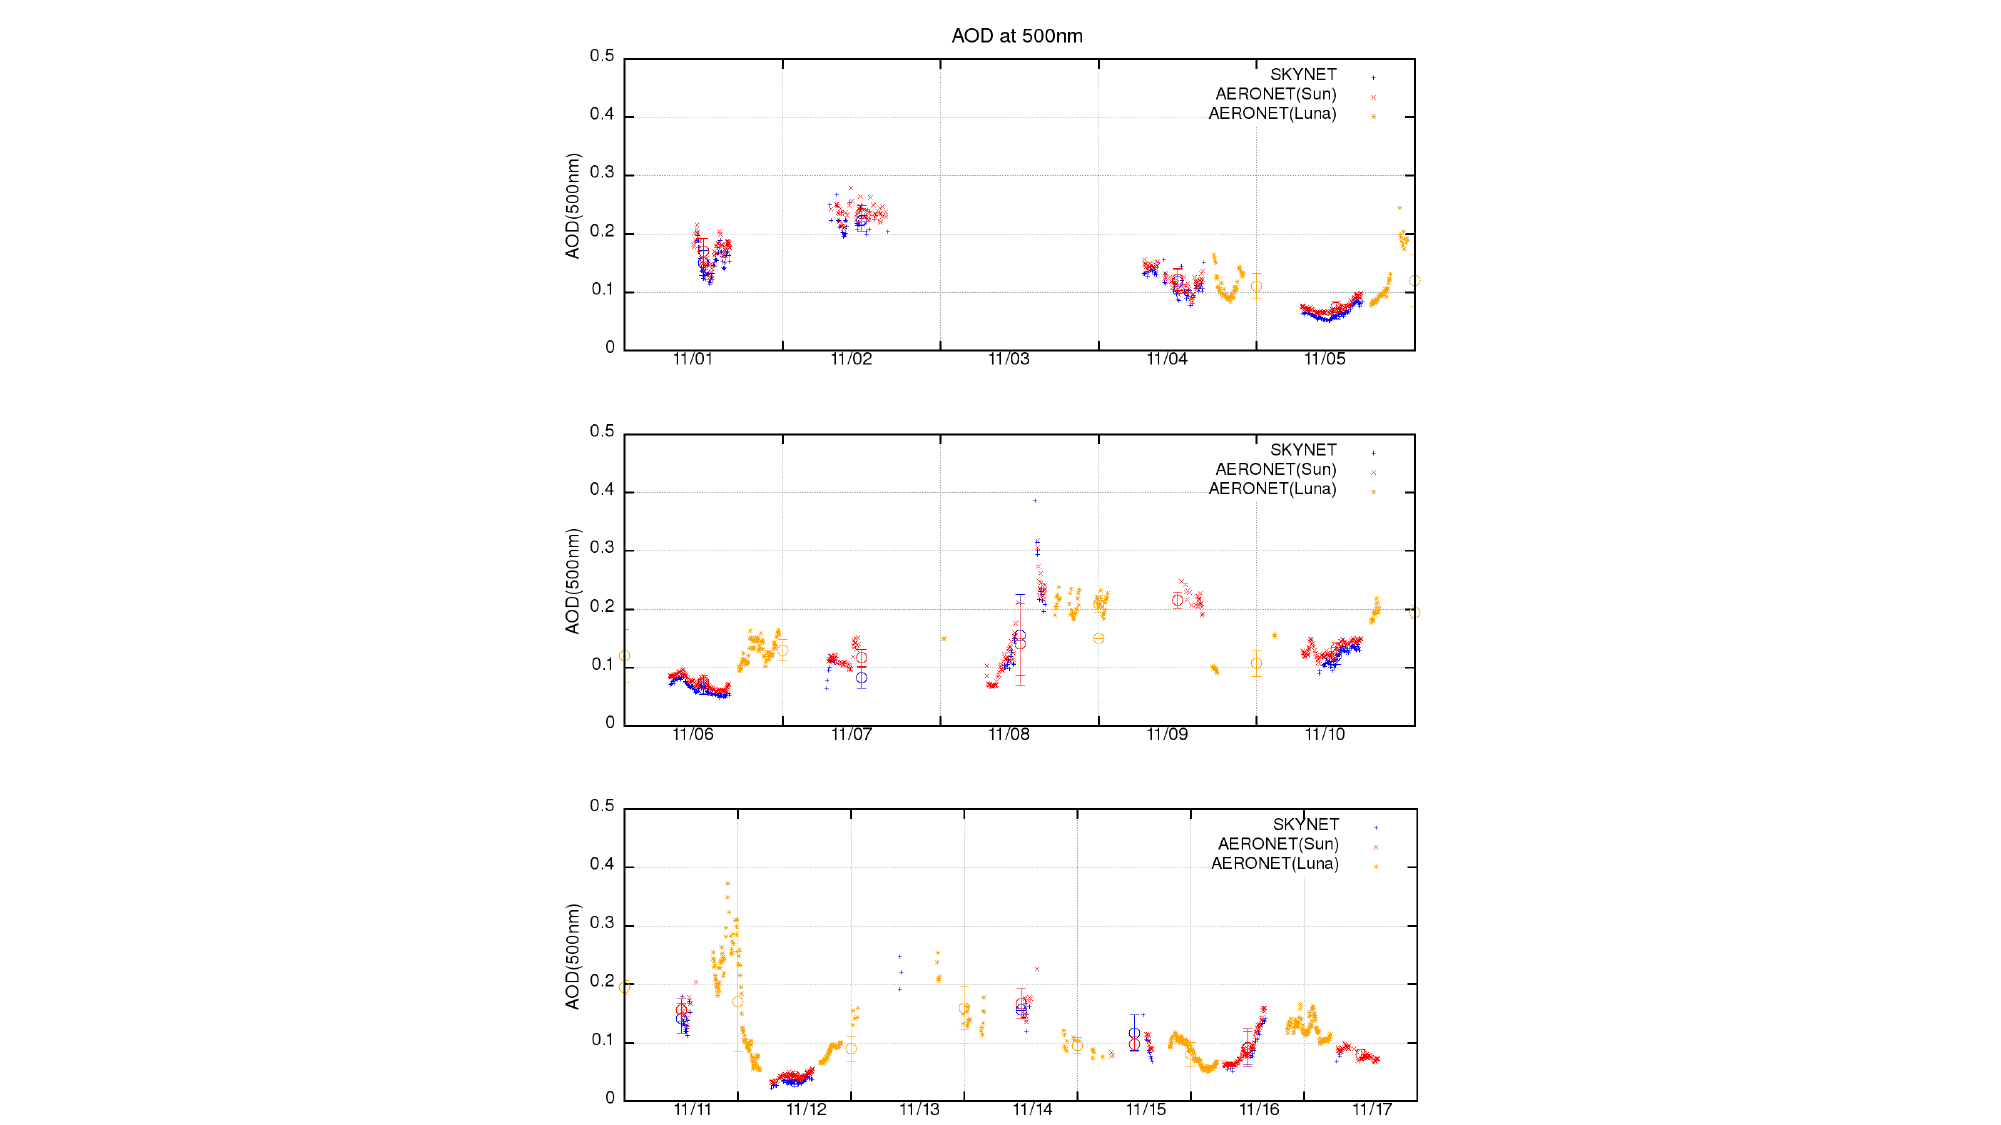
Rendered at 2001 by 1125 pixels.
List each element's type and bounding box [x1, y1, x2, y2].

picture [562, 0, 1438, 1125]
